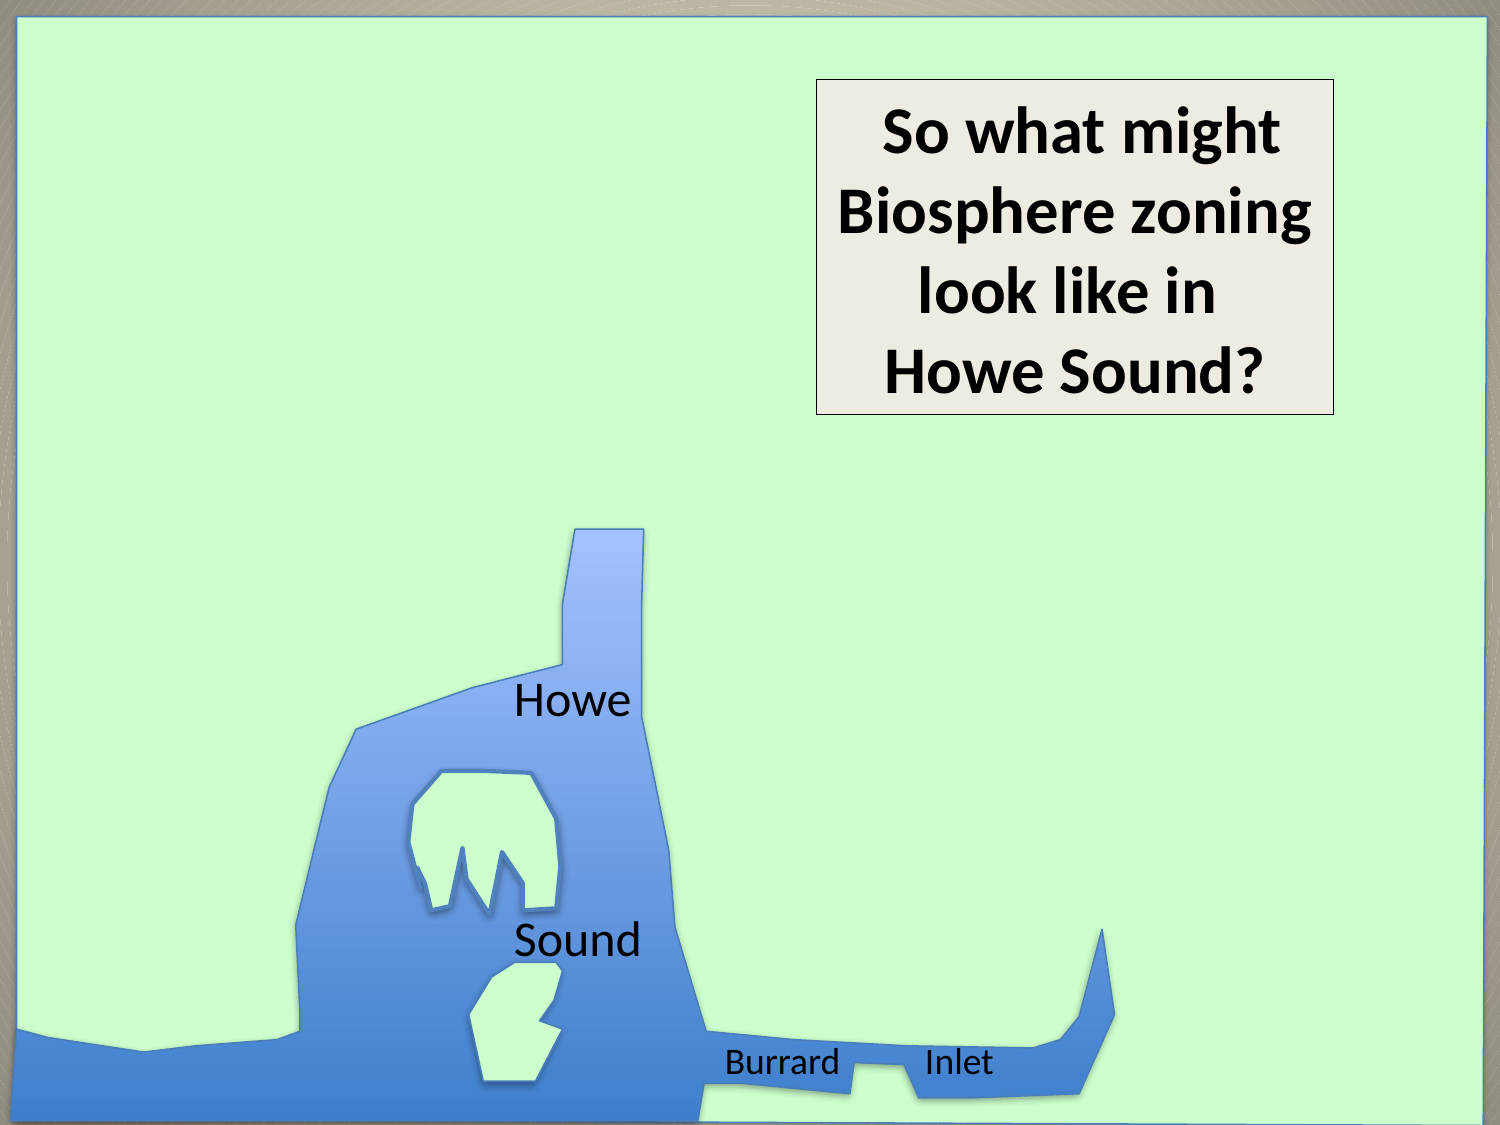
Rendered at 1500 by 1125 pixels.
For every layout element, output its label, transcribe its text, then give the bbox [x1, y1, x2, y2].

text_box [406, 768, 499, 917]
text_box Burrard Inlet [710, 1029, 1010, 1090]
text_box Howe Sound [499, 659, 658, 975]
text_box [403, 803, 499, 921]
text_box [802, 1090, 852, 1095]
text_box So what might Biosphere zoning look like in Howe Sound? [816, 79, 1334, 415]
text_box [9, 680, 710, 1122]
text_box [561, 528, 645, 659]
text_box [15, 15, 1489, 1125]
text_box [467, 961, 564, 1083]
text_box [914, 928, 1116, 1099]
